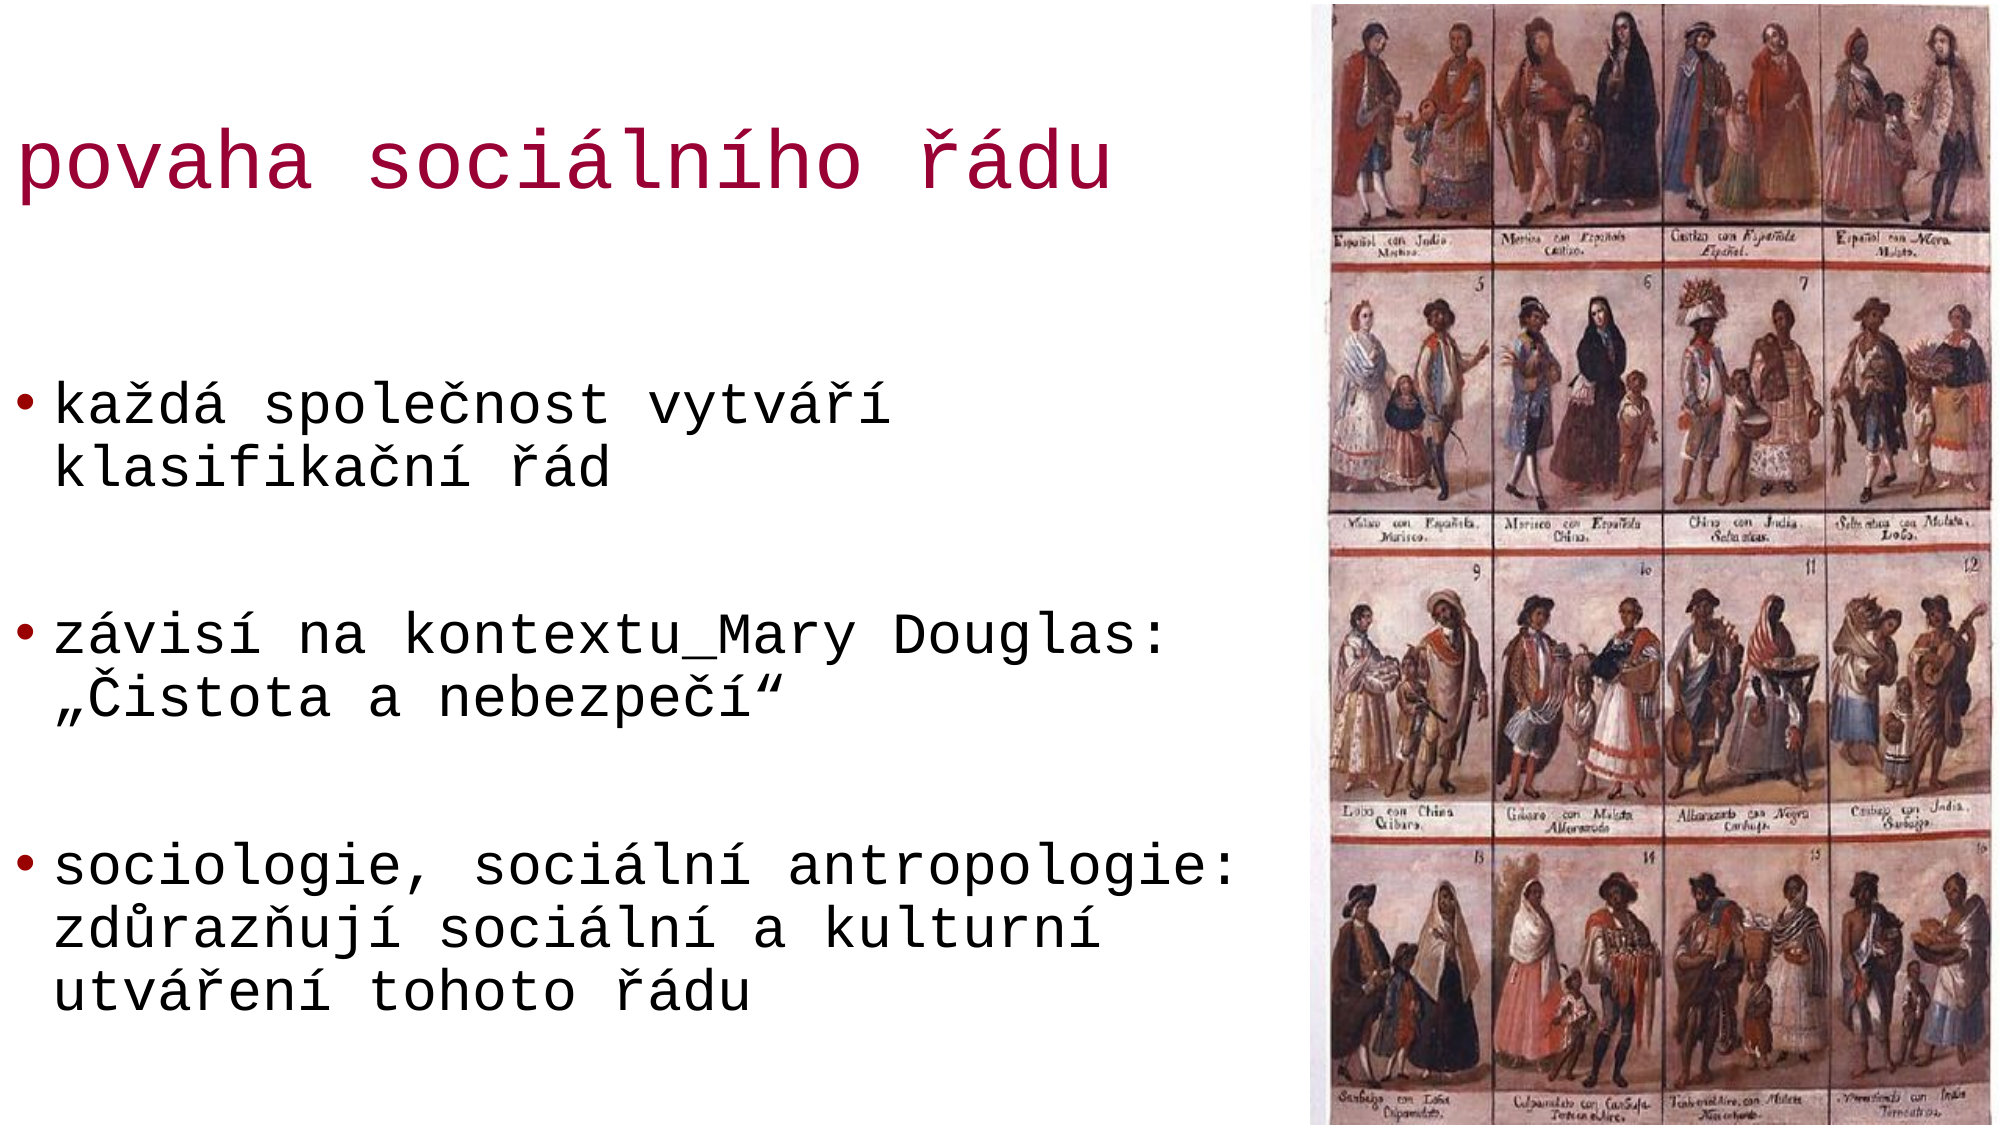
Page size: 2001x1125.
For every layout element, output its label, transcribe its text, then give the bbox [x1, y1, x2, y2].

picture [1309, 4, 2000, 1125]
list každá společnost vytváří klasifikační řád závisí na kontextu_Mary Douglas: „Čistota a nebezpečí“ sociologie, sociální antropologie: zdůrazňují sociální a kulturní utváření tohoto řádu [0, 365, 1283, 1125]
title povaha sociálního řádu [0, 0, 1388, 327]
